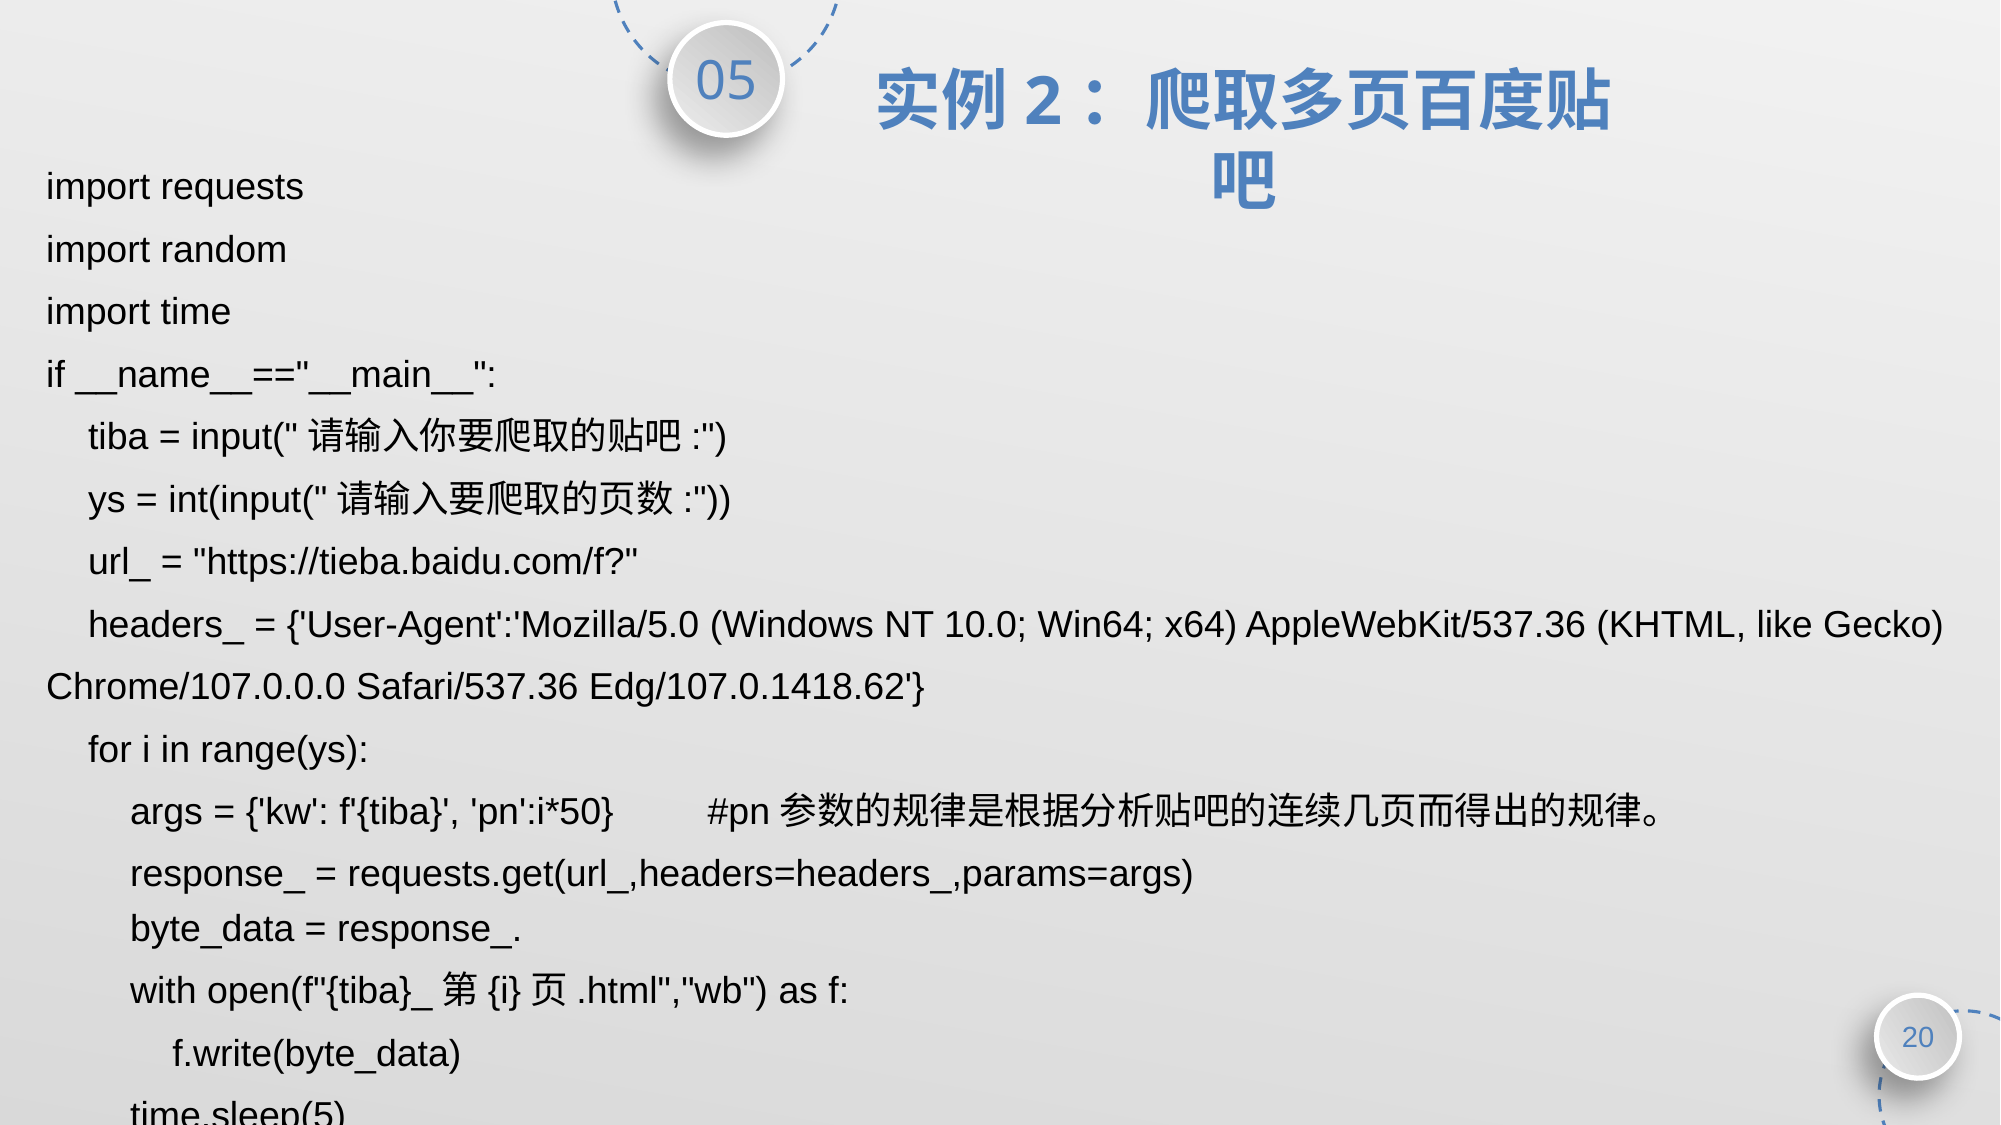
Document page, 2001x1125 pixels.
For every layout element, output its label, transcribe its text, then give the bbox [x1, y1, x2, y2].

text_box import requests import random import time if __name__=="__main__": tiba = input("请输入你要爬取的贴吧:") ys = int(input("请输入要爬取的页数:")) url_ = "https://tieba.baidu.com/f?" headers_ = {'User-Agent':'Mozilla/5.0 (Windows NT 10.0; Win64; x64) AppleWebKit/537.36 (KHTML, like Gecko) Chrome/107.0.0.0 Safari/537.36 Edg/107.0.1418.62'} for i in range(ys): args = {'kw': f'{tiba}', 'pn':i*50} #pn参数的规律是根据分析贴吧的连续几页而得出的规律。 response_ = requests.get(url_,headers=headers_,params=args) byte_data = response_. with open(f"{tiba}_第{i}页.html","wb") as f: f.write(byte_data) time.sleep(5) [31, 137, 1969, 1125]
text_box 实例2：爬取多页百度贴吧 [837, 50, 1650, 137]
